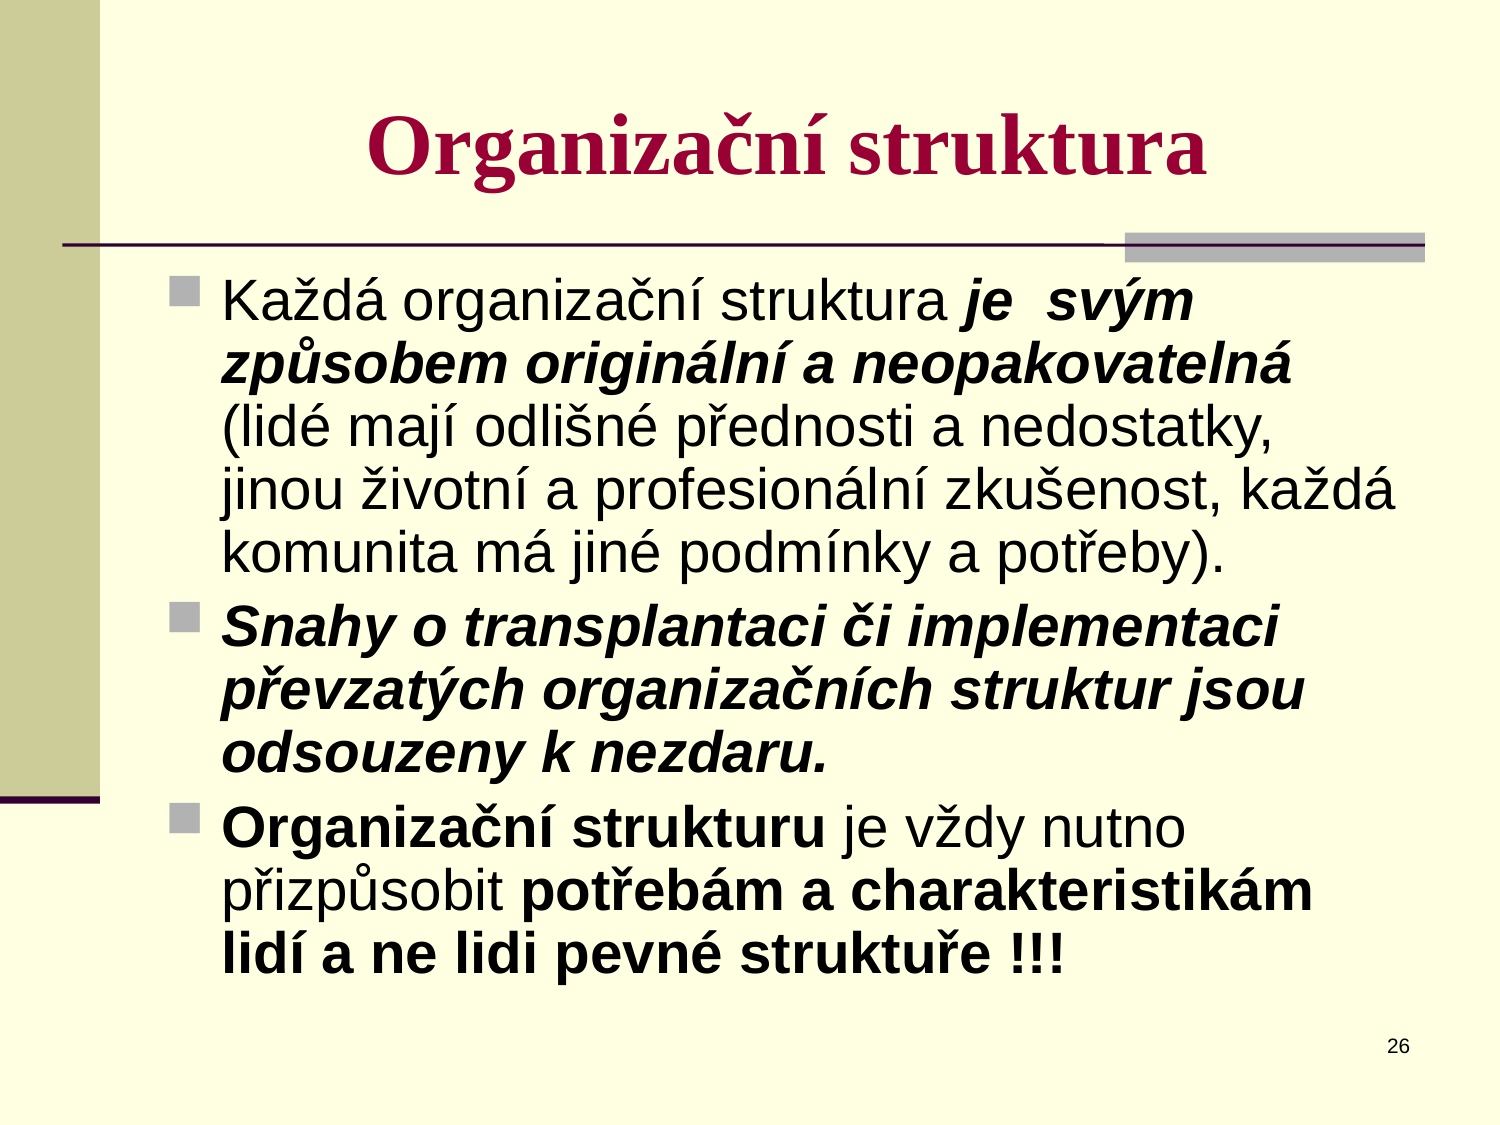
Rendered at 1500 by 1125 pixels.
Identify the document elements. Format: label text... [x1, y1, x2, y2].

list Každá organizační struktura je svým způsobem originální a neopakovatelná (lidé mají odlišné přednosti a nedostatky, jinou životní a profesionální zkušenost, každá komunita má jiné podmínky a potřeby). Snahy o transplantaci či implementaci převzatých organizačních struktur jsou odsouzeny k nezdaru. Organizační strukturu je vždy nutno přizpůsobit potřebám a charakteristikám lidí a ne lidi pevné struktuře !!! [150, 262, 1425, 1006]
title Organizační struktura [150, 45, 1425, 234]
slide_number 26 [1112, 1025, 1425, 1100]
